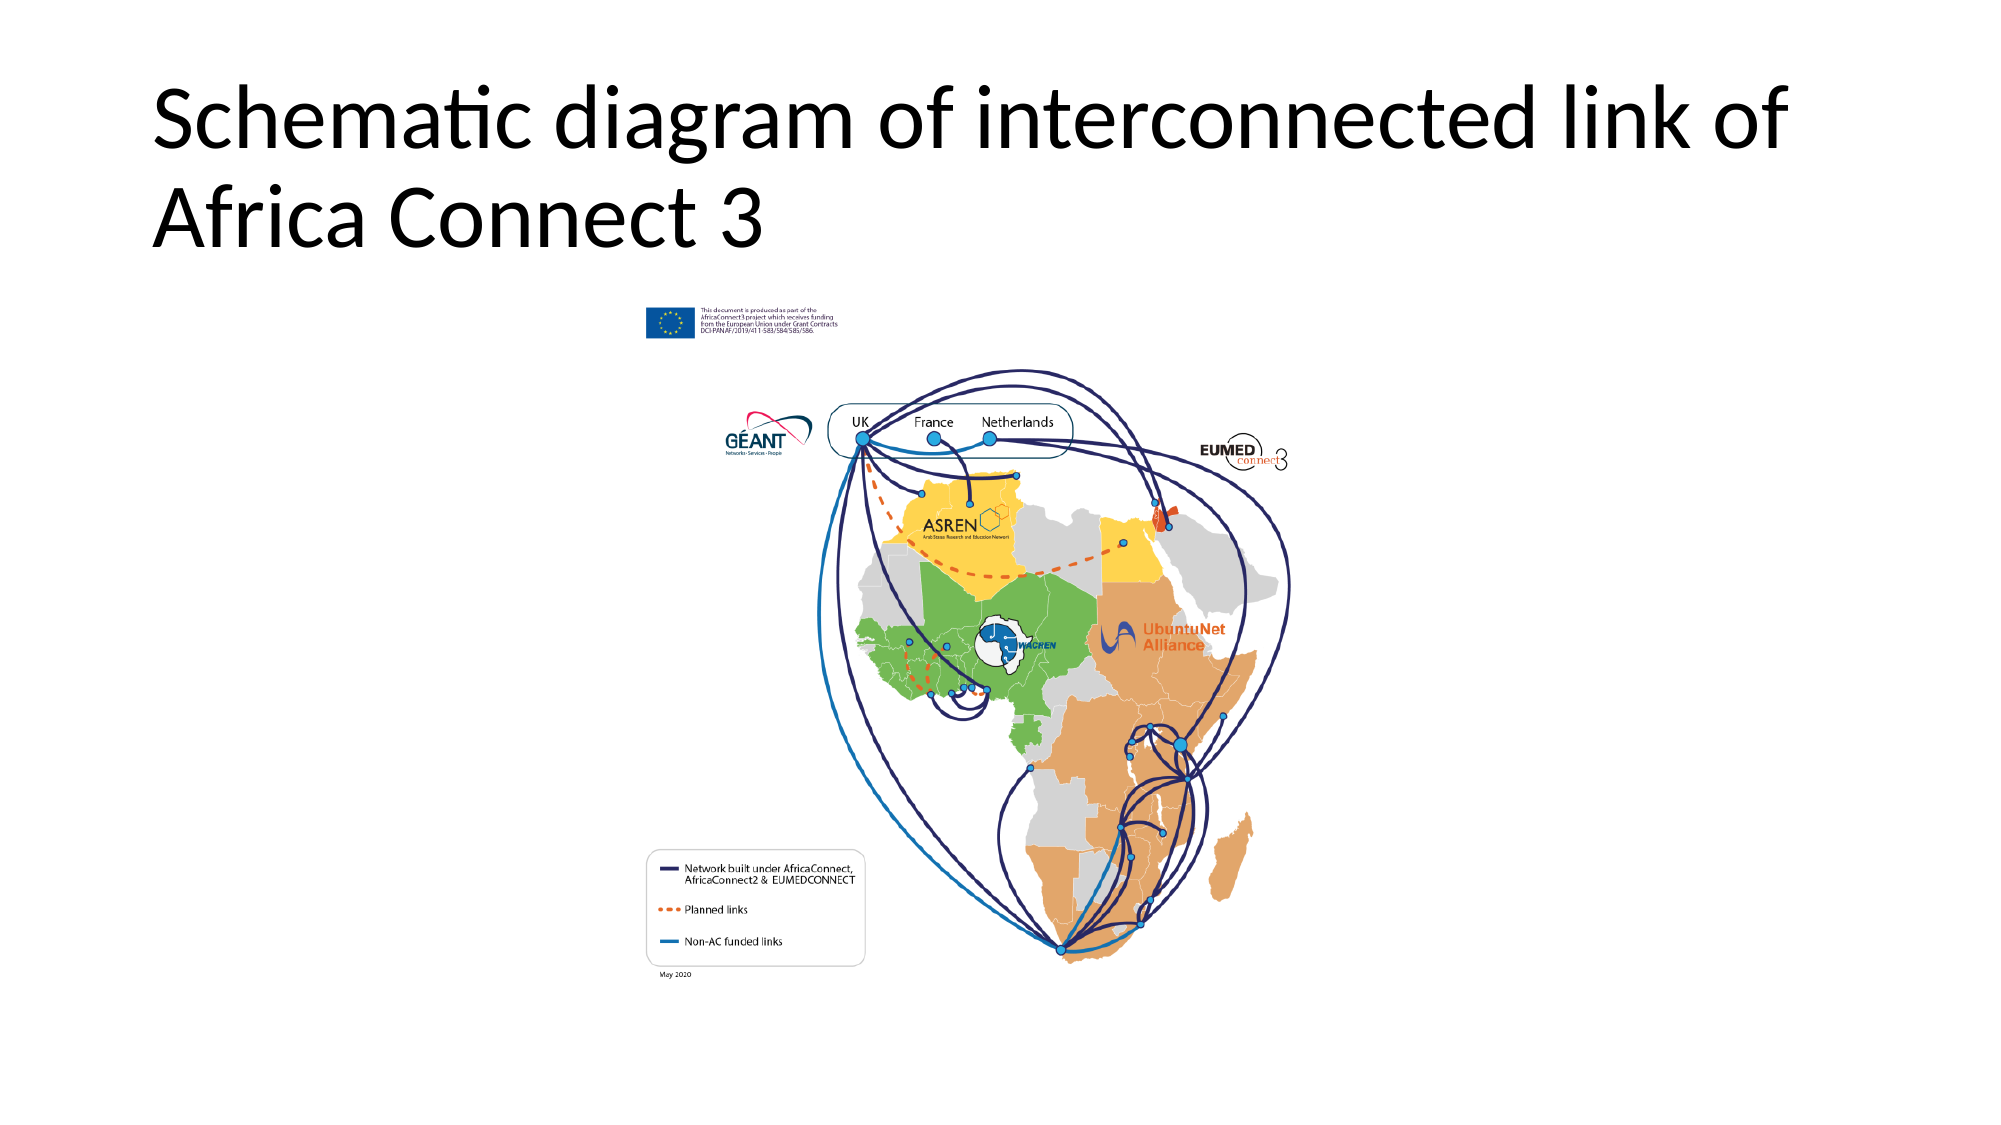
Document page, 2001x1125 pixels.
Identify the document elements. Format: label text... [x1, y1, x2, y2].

picture [600, 277, 1400, 1076]
title Schematic diagram of interconnected link of Africa Connect 3 [137, 59, 1863, 278]
